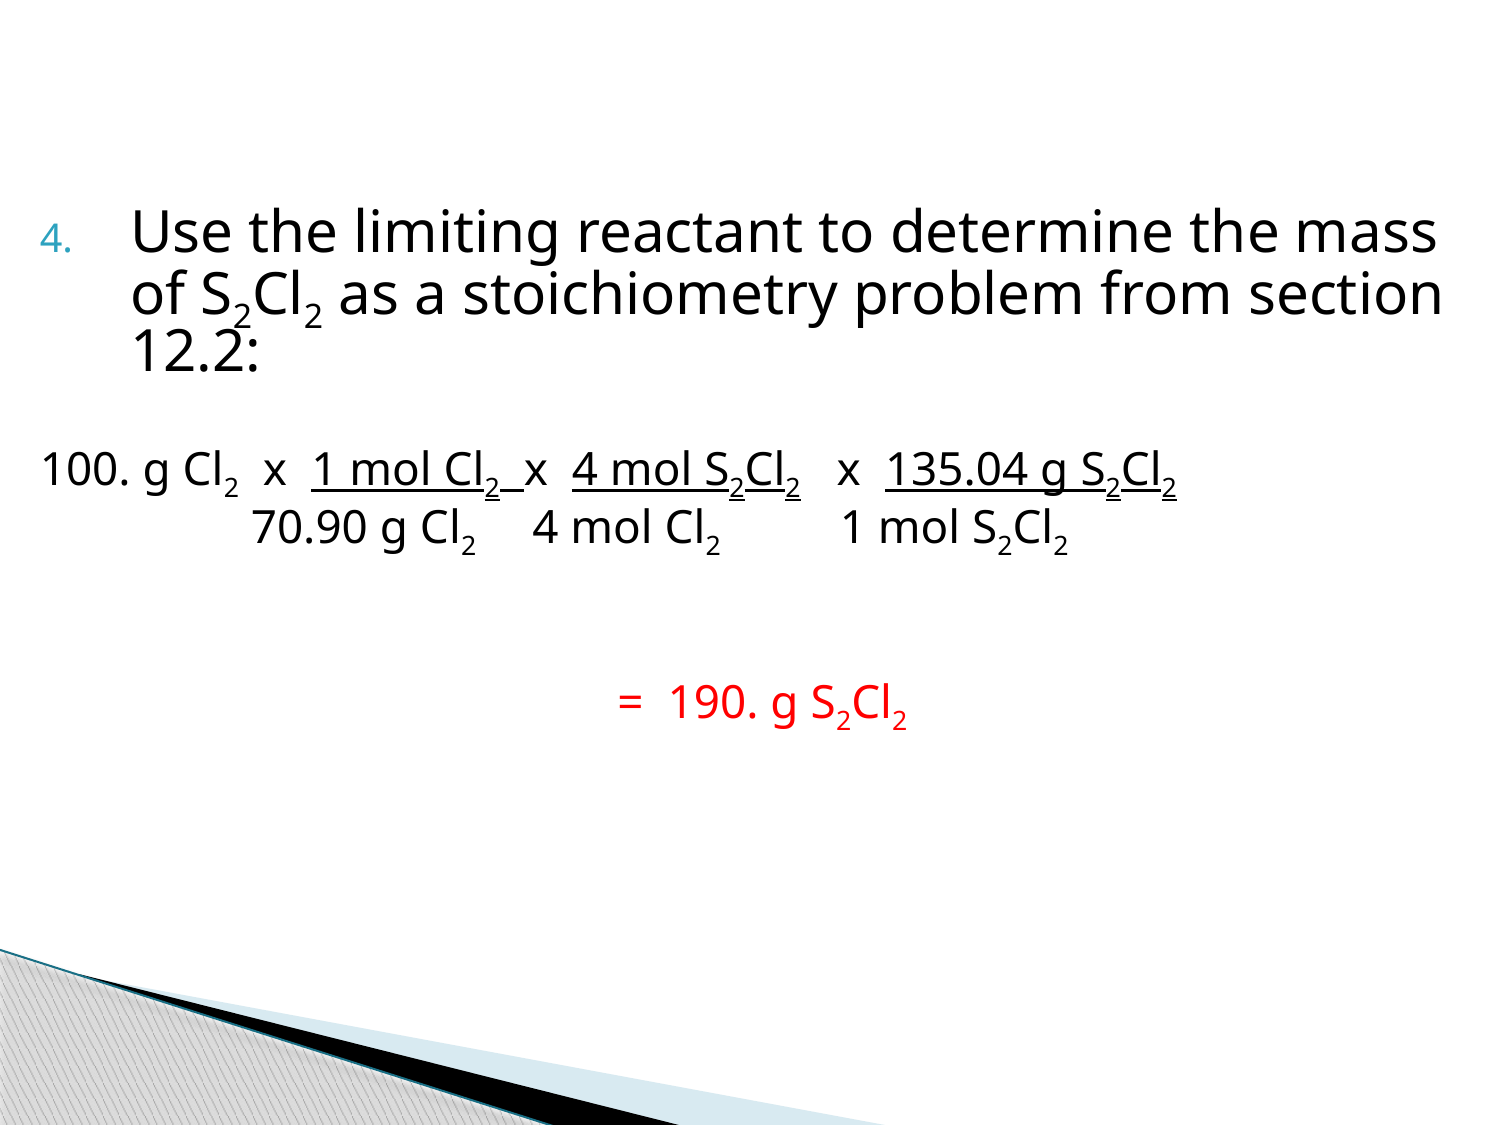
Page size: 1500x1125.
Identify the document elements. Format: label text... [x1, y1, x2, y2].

list Use the limiting reactant to determine the mass of S2Cl2 as a stoichiometry problem from section 12.2: 100. g Cl2 x 1 mol Cl2 x 4 mol S2Cl2 x 135.04 g S2Cl2 70.90 g Cl2 4 mol Cl2 1 mol S2Cl2 = 190. g S2Cl2 [24, 200, 1500, 1006]
